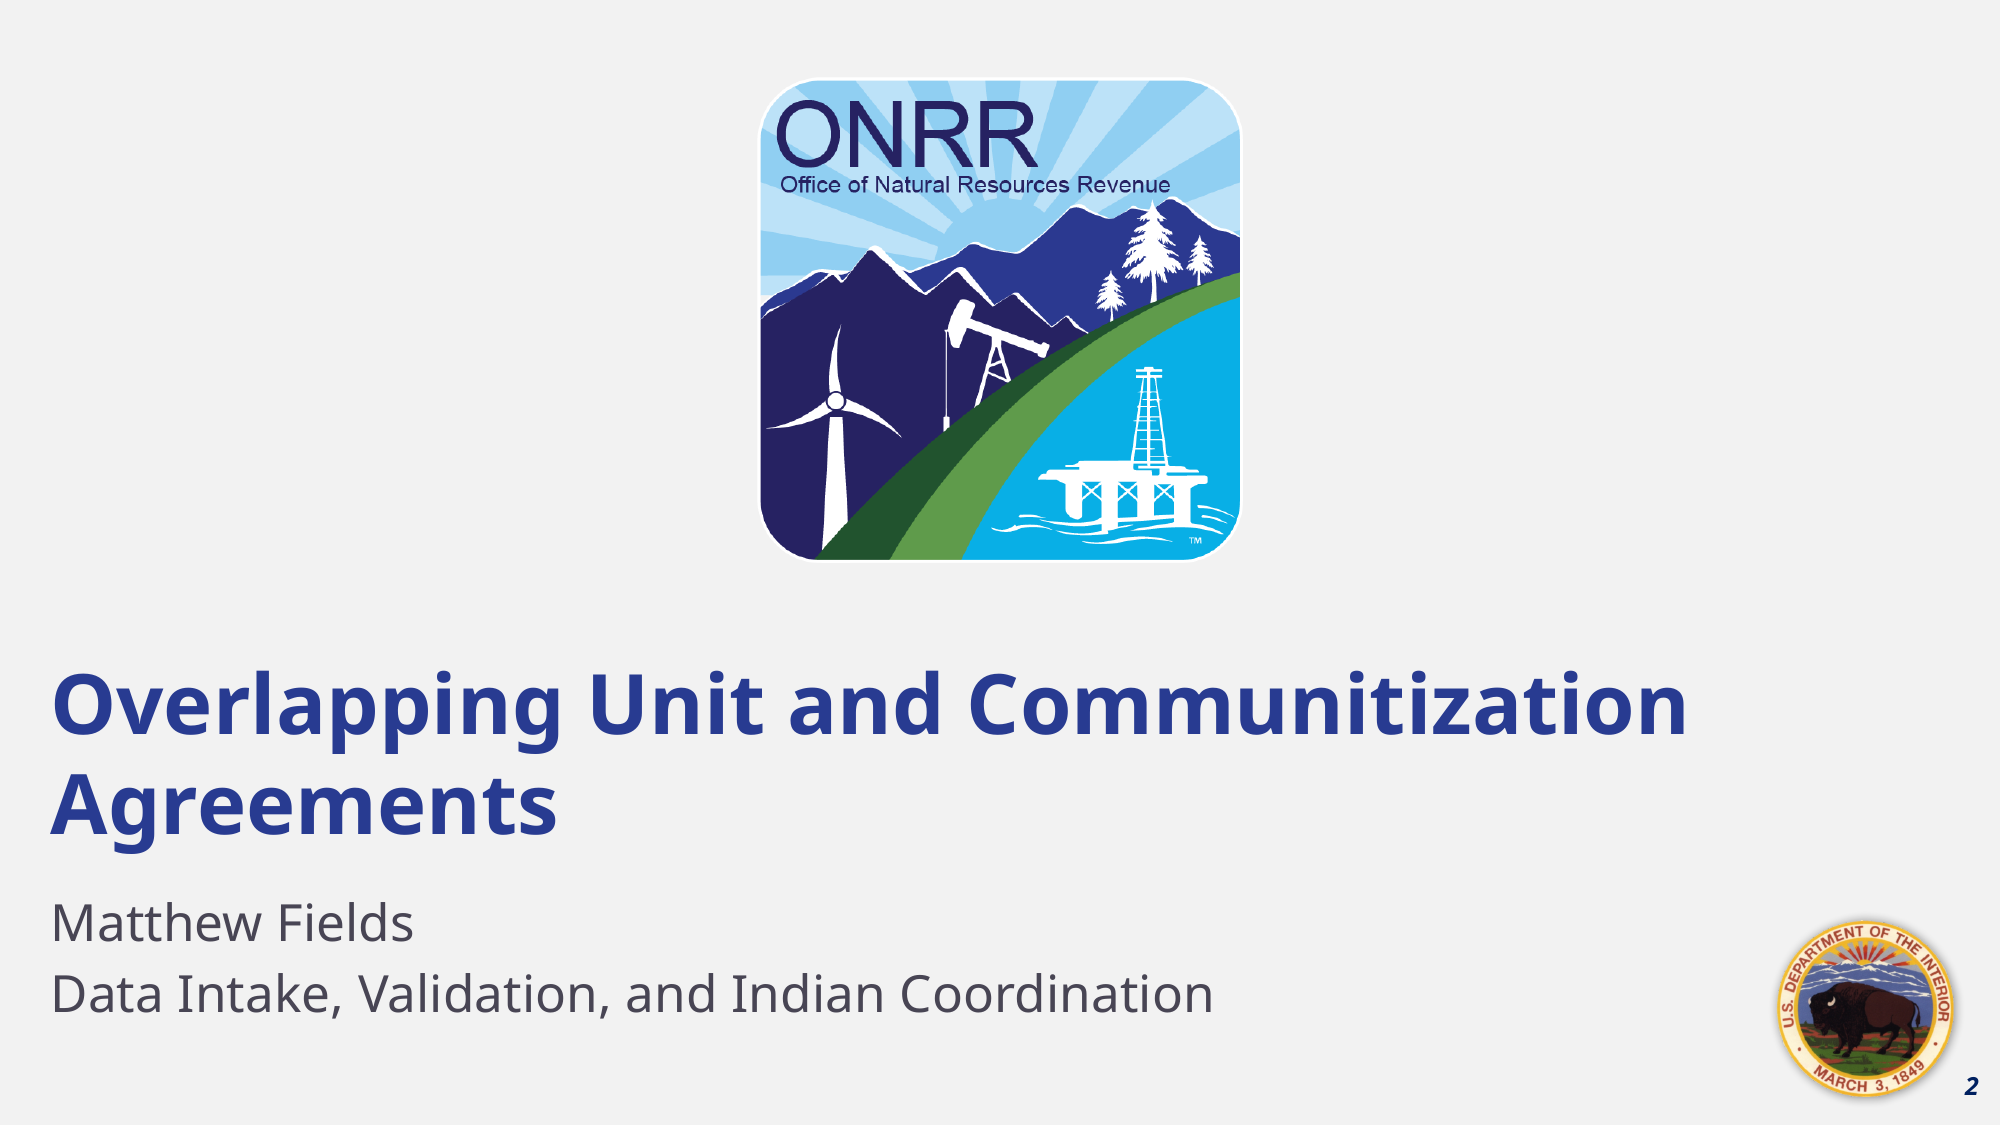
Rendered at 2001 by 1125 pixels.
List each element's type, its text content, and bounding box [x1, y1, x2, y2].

title Overlapping Unit and Communitization Agreements [35, 638, 1986, 864]
picture [1776, 920, 1954, 1097]
slide_number 2 [1890, 1063, 1994, 1123]
picture [757, 77, 1243, 563]
subtitle Matthew Fields Data Intake, Validation, and Indian Coordination [35, 881, 1731, 1032]
